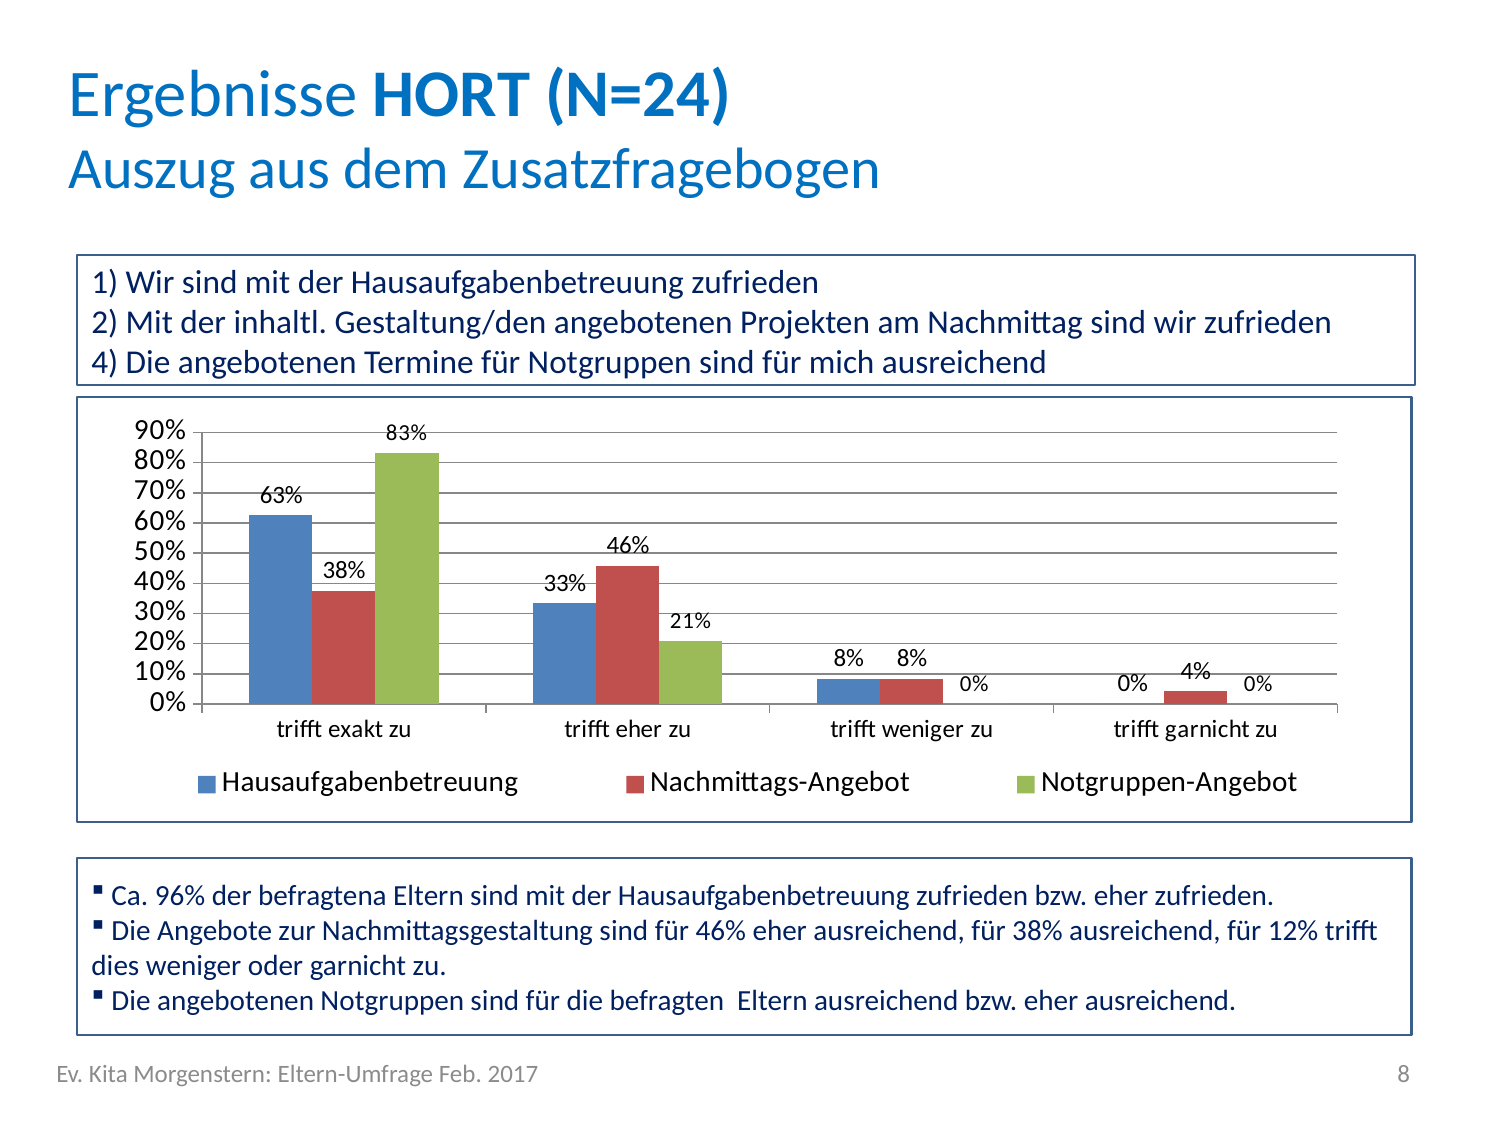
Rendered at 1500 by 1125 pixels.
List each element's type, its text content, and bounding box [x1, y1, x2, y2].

text_box Ca. 96% der befragtena Eltern sind mit der Hausaufgabenbetreuung zufrieden bzw. eher zufrieden. Die Angebote zur Nachmittagsgestaltung sind für 46% eher ausreichend, für 38% ausreichend, für 12% trifft dies weniger oder garnicht zu. Die angebotenen Notgruppen sind für die befragten Eltern ausreichend bzw. eher ausreichend. [75, 856, 1414, 1037]
text_box 1) Wir sind mit der Hausaufgabenbetreuung zufrieden 2) Mit der inhaltl. Gestaltung/den angebotenen Projekten am Nachmittag sind wir zufrieden 4) Die angebotenen Termine für Notgruppen sind für mich ausreichend [75, 253, 1417, 387]
text_box [75, 395, 1414, 824]
chart [88, 408, 1400, 835]
footer Ev. Kita Morgenstern: Eltern-Umfrage Feb. 2017 [41, 1042, 988, 1103]
slide_number 8 [1074, 1042, 1425, 1103]
text_box Ergebnisse HORT (N=24) Auszug aus dem Zusatzfragebogen [53, 41, 1500, 209]
